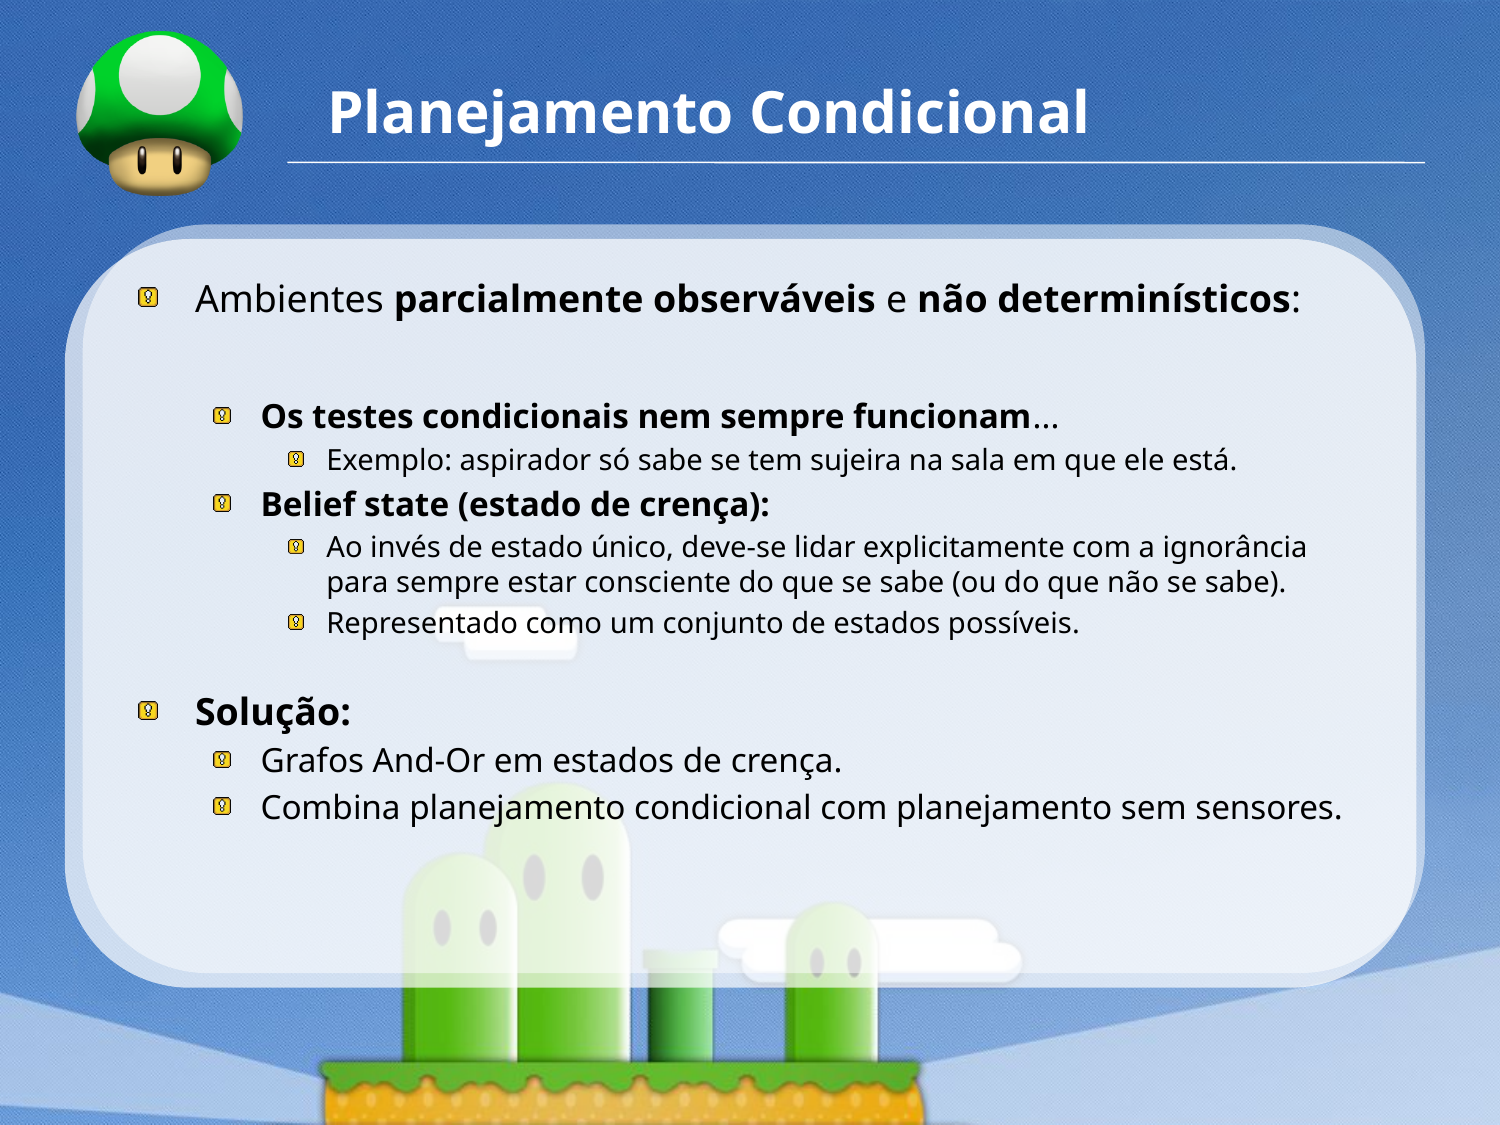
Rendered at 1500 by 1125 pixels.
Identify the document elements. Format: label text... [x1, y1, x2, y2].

picture [0, 0, 1500, 1125]
list Ambientes parcialmente observáveis e não determinísticos: Os testes condicionais nem sempre funcionam... Exemplo: aspirador só sabe se tem sujeira na sala em que ele está. Belief state (estado de crença): Ao invés de estado único, deve-se lidar explicitamente com a ignorância para sempre estar consciente do que se sabe (ou do que não se sabe). Representado como um conjunto de estados possíveis. Solução: Grafos And-Or em estados de crença. Combina planejamento condicional com planejamento sem sensores. [123, 267, 1365, 941]
title Planejamento Condicional [312, 37, 1426, 183]
